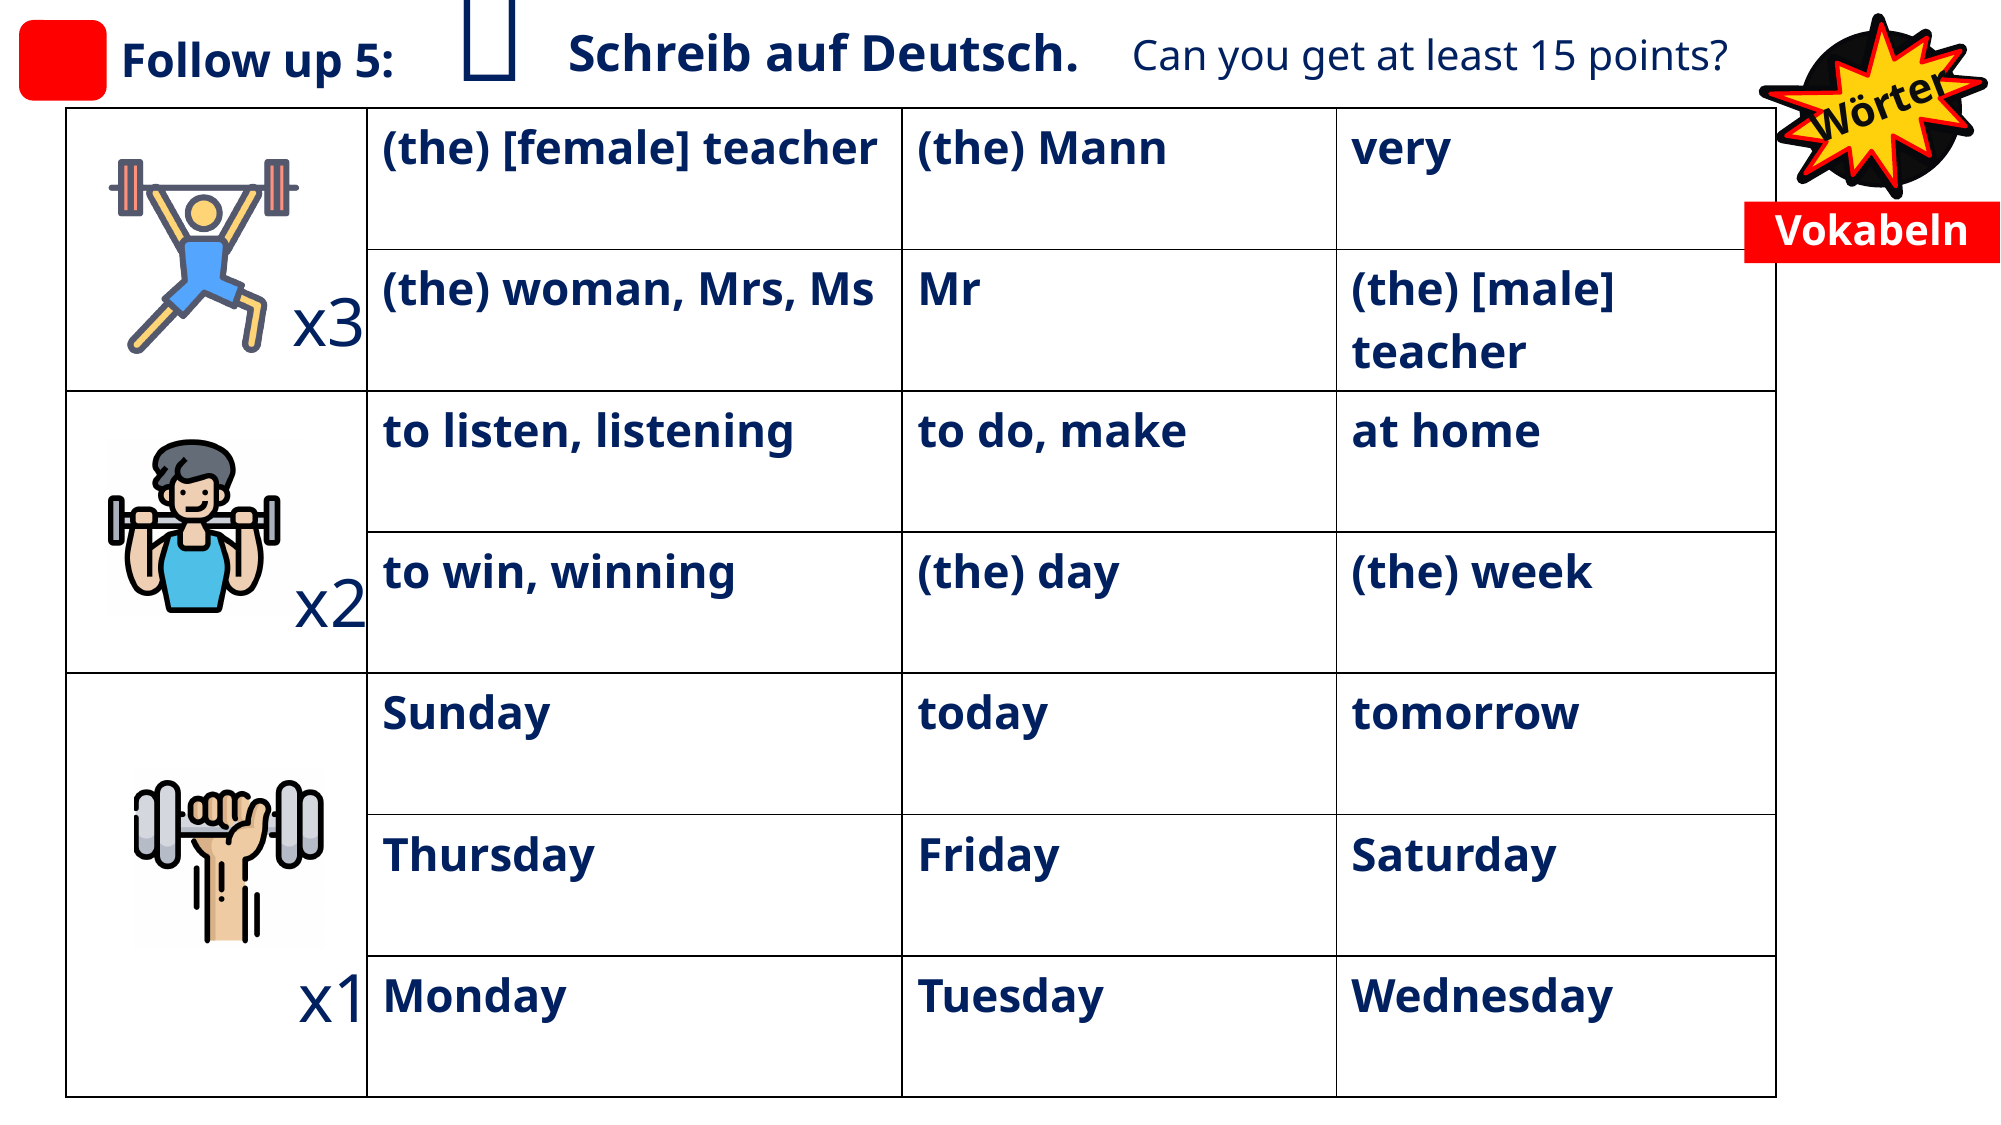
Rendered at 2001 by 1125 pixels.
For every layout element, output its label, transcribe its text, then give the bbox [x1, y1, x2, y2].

table_cell today [903, 674, 1336, 814]
table_cell Thursday [368, 815, 901, 955]
picture [133, 767, 325, 949]
table_cell Saturday [1337, 815, 1775, 955]
table_cell to win, winning [368, 533, 901, 672]
table_cell [67, 392, 366, 672]
table_cell to do, make [903, 392, 1336, 531]
text_box Schreib auf Deutsch. [615, 13, 1094, 89]
table_cell Friday [903, 815, 1336, 955]
table_cell Mr [903, 250, 1336, 390]
table_cell (the) day [903, 533, 1336, 672]
text_box x3 [277, 272, 381, 368]
table_cell (the) [male] teacher [1337, 250, 1775, 390]
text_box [1779, 26, 1984, 193]
table_cell Wednesday [1337, 957, 1775, 1096]
text_box Can you get at least 15 points? [1117, 21, 1744, 86]
table_cell at home [1337, 392, 1775, 531]
text_box [20, 21, 105, 100]
table_cell tomorrow [1337, 674, 1775, 814]
table_cell Sunday [368, 674, 901, 814]
picture [105, 438, 301, 617]
text_box x1 [283, 948, 387, 1044]
table_header [67, 109, 366, 390]
table_cell Monday [368, 957, 901, 1096]
table_cell (the) week [1337, 533, 1775, 672]
picture [105, 158, 301, 354]
table_header (the) Mann [903, 109, 1336, 249]
text_box x2 [280, 552, 384, 648]
table_cell to listen, listening [368, 392, 901, 531]
table_cell Tuesday [903, 957, 1336, 1096]
text_box Vokabeln [1744, 201, 2000, 264]
table_cell (the) woman, Mrs, Ms [368, 250, 901, 390]
text_box  [437, 0, 615, 115]
table_header (the) [female] teacher [368, 109, 901, 249]
title Follow up 5: [105, 14, 437, 110]
table_header very [1337, 109, 1775, 249]
table_cell [67, 674, 366, 1096]
